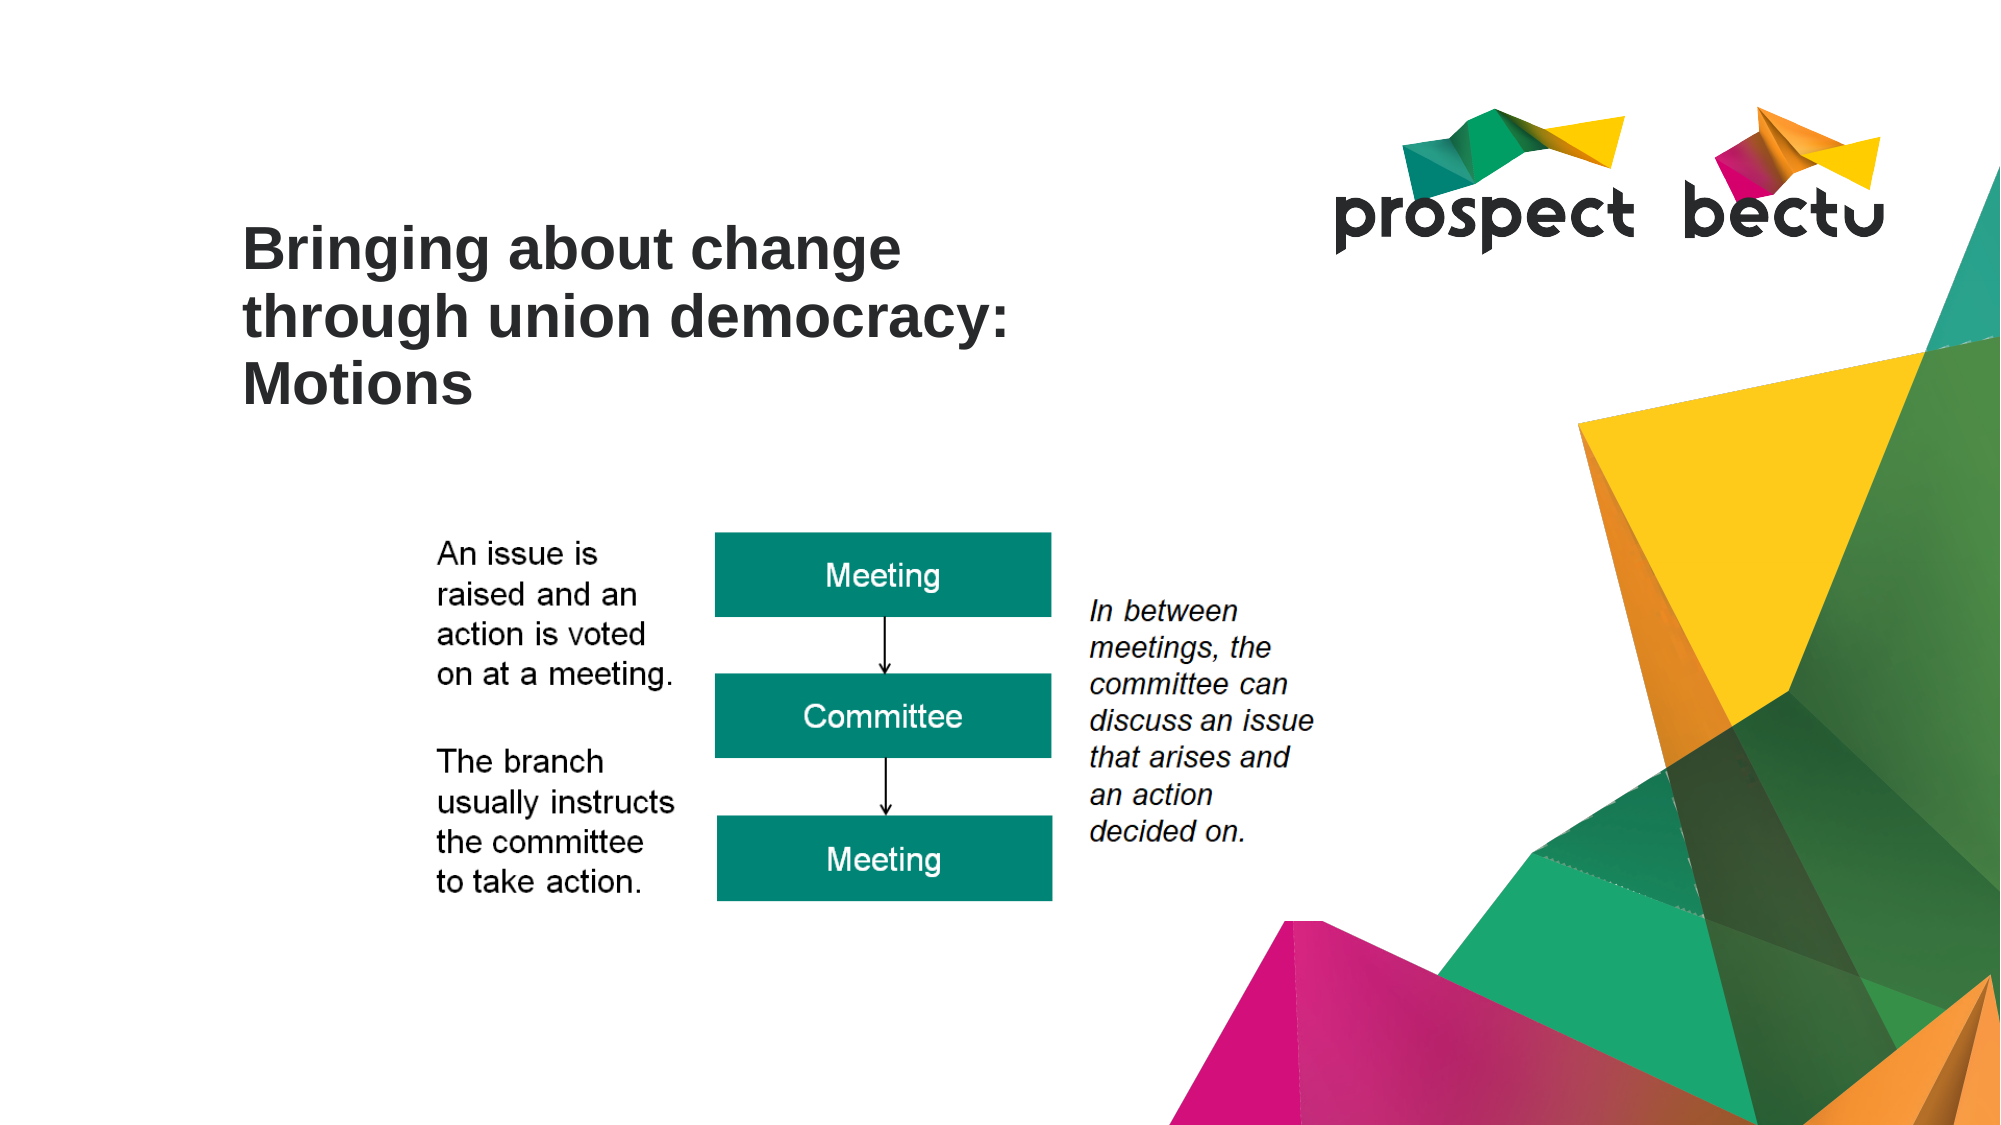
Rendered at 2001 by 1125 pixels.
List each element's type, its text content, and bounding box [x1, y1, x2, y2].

picture [1169, 0, 2000, 1125]
title Bringing about change through union democracy: Motions [242, 146, 1516, 418]
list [416, 522, 1341, 922]
